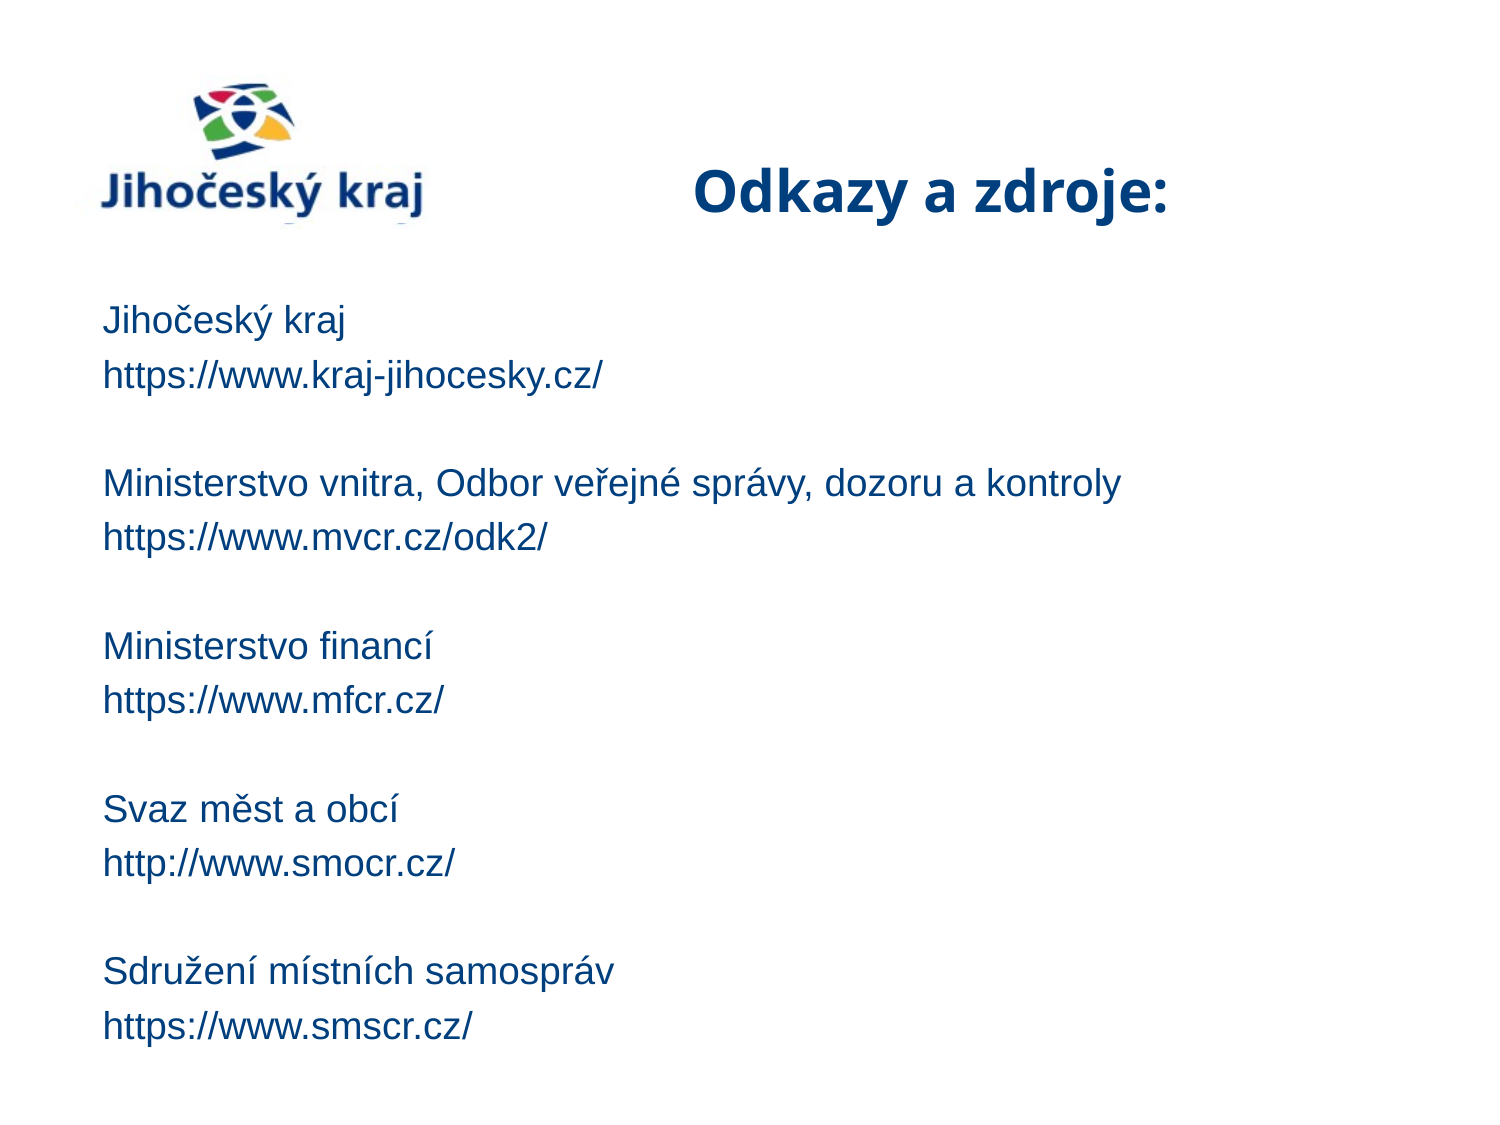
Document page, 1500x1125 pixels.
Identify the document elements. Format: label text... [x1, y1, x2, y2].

title Odkazy a zdroje: [474, 99, 1388, 279]
list Jihočeský kraj https://www.kraj-jihocesky.cz/ Ministerstvo vnitra, Odbor veřejné správy, dozoru a kontroly https://www.mvcr.cz/odk2/ Ministerstvo financí https://www.mfcr.cz/ Svaz měst a obcí http://www.smocr.cz/ Sdružení místních samospráv https://www.smscr.cz/ [87, 287, 1388, 1059]
picture [75, 74, 438, 229]
